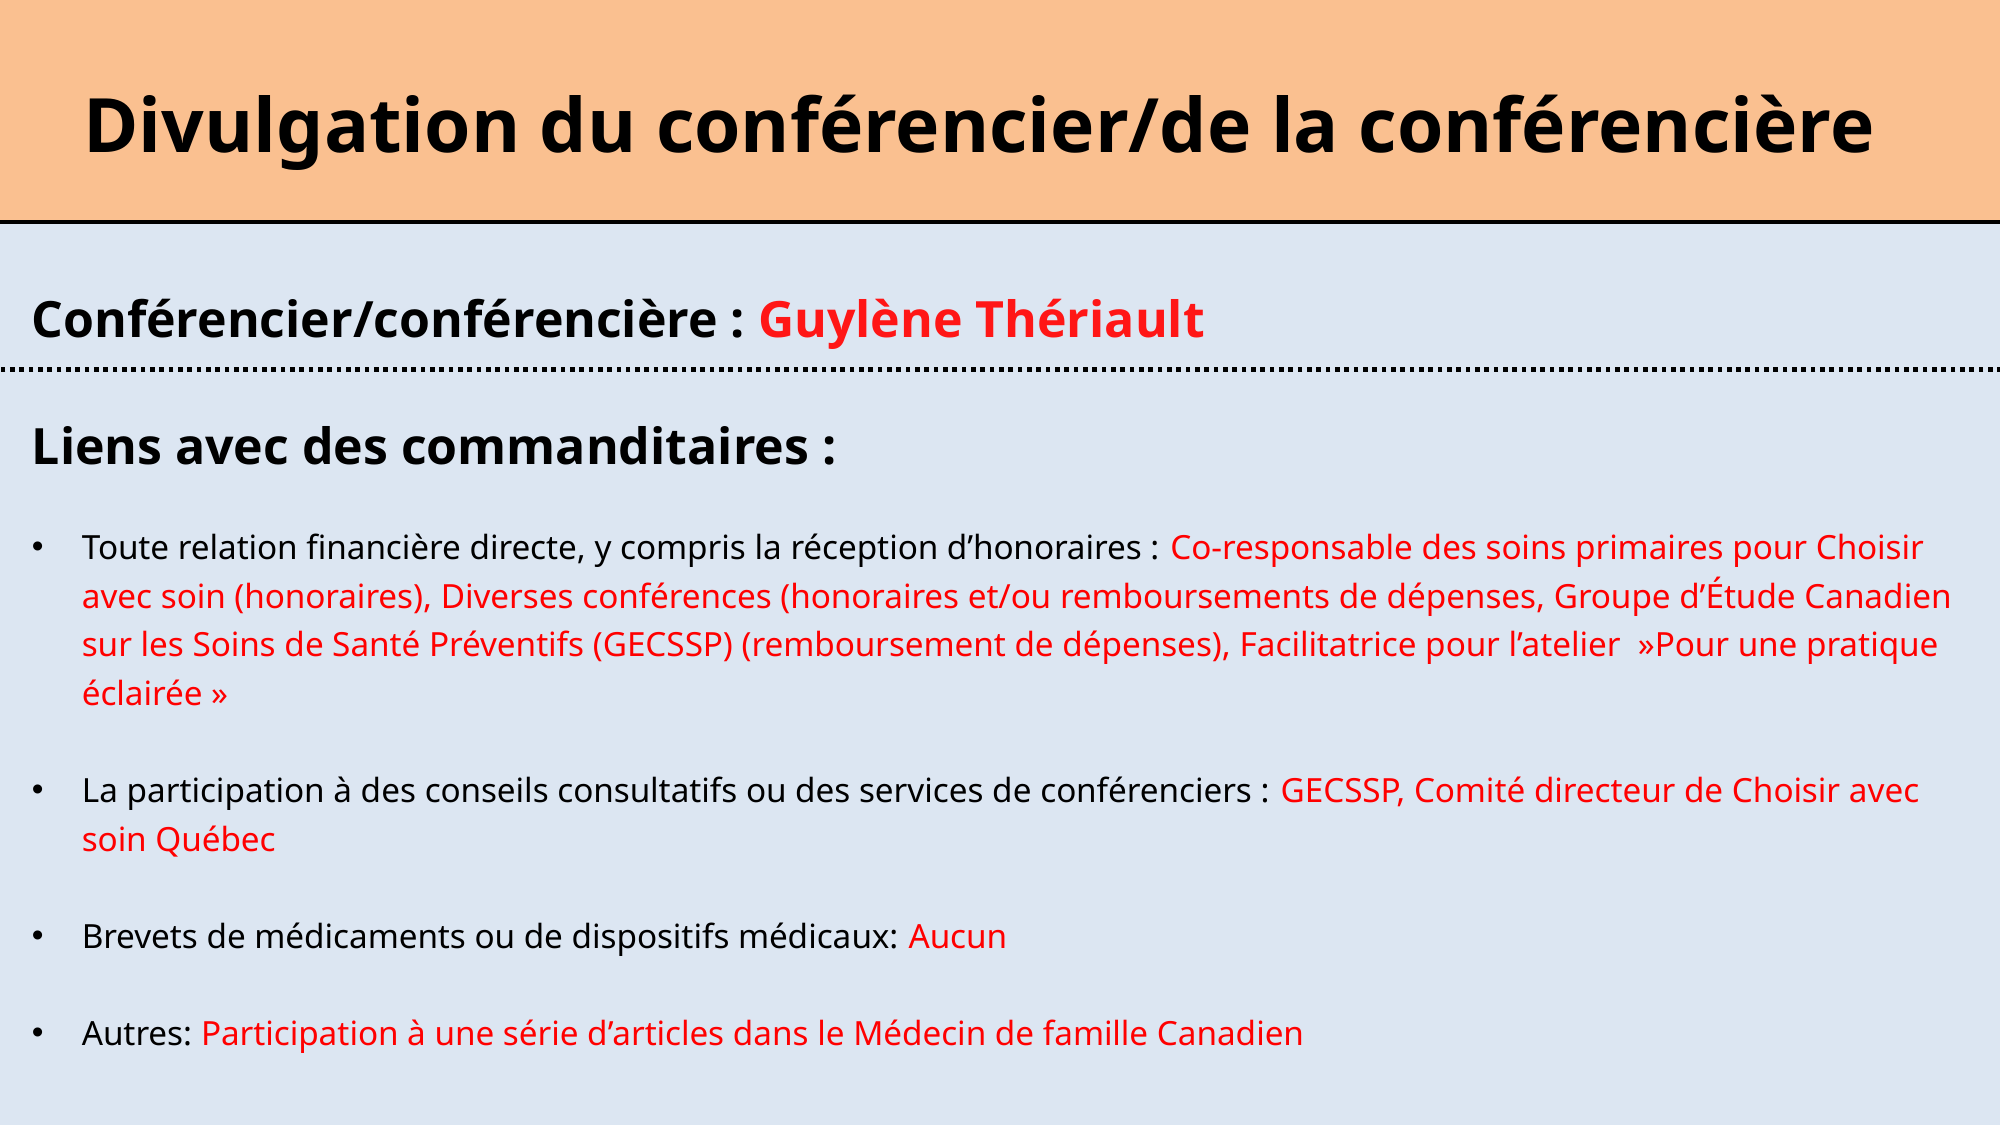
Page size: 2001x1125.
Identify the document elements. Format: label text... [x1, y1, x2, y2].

text_box [0, 0, 2000, 222]
text_box Toute relation financière directe, y compris la réception d’honoraires : Co-responsable des soins primaires pour Choisir avec soin (honoraires), Diverses conférences (honoraires et/ou remboursements de dépenses, Groupe d’Étude Canadien sur les Soins de Santé Préventifs (GECSSP) (remboursement de dépenses), Facilitatrice pour l’atelier »Pour une pratique éclairée » La participation à des conseils consultatifs ou des services de conférenciers : GECSSP, Comité directeur de Choisir avec soin Québec Brevets de médicaments ou de dispositifs médicaux: Aucun Autres: Participation à une série d’articles dans le Médecin de famille Canadien [31, 517, 1959, 1053]
text_box Liens avec des commanditaires : [31, 399, 1259, 475]
text_box Conférencier/conférencière : Guylène Thériault [31, 256, 1982, 348]
text_box Divulgation du conférencier/de la conférencière [83, 45, 1982, 168]
